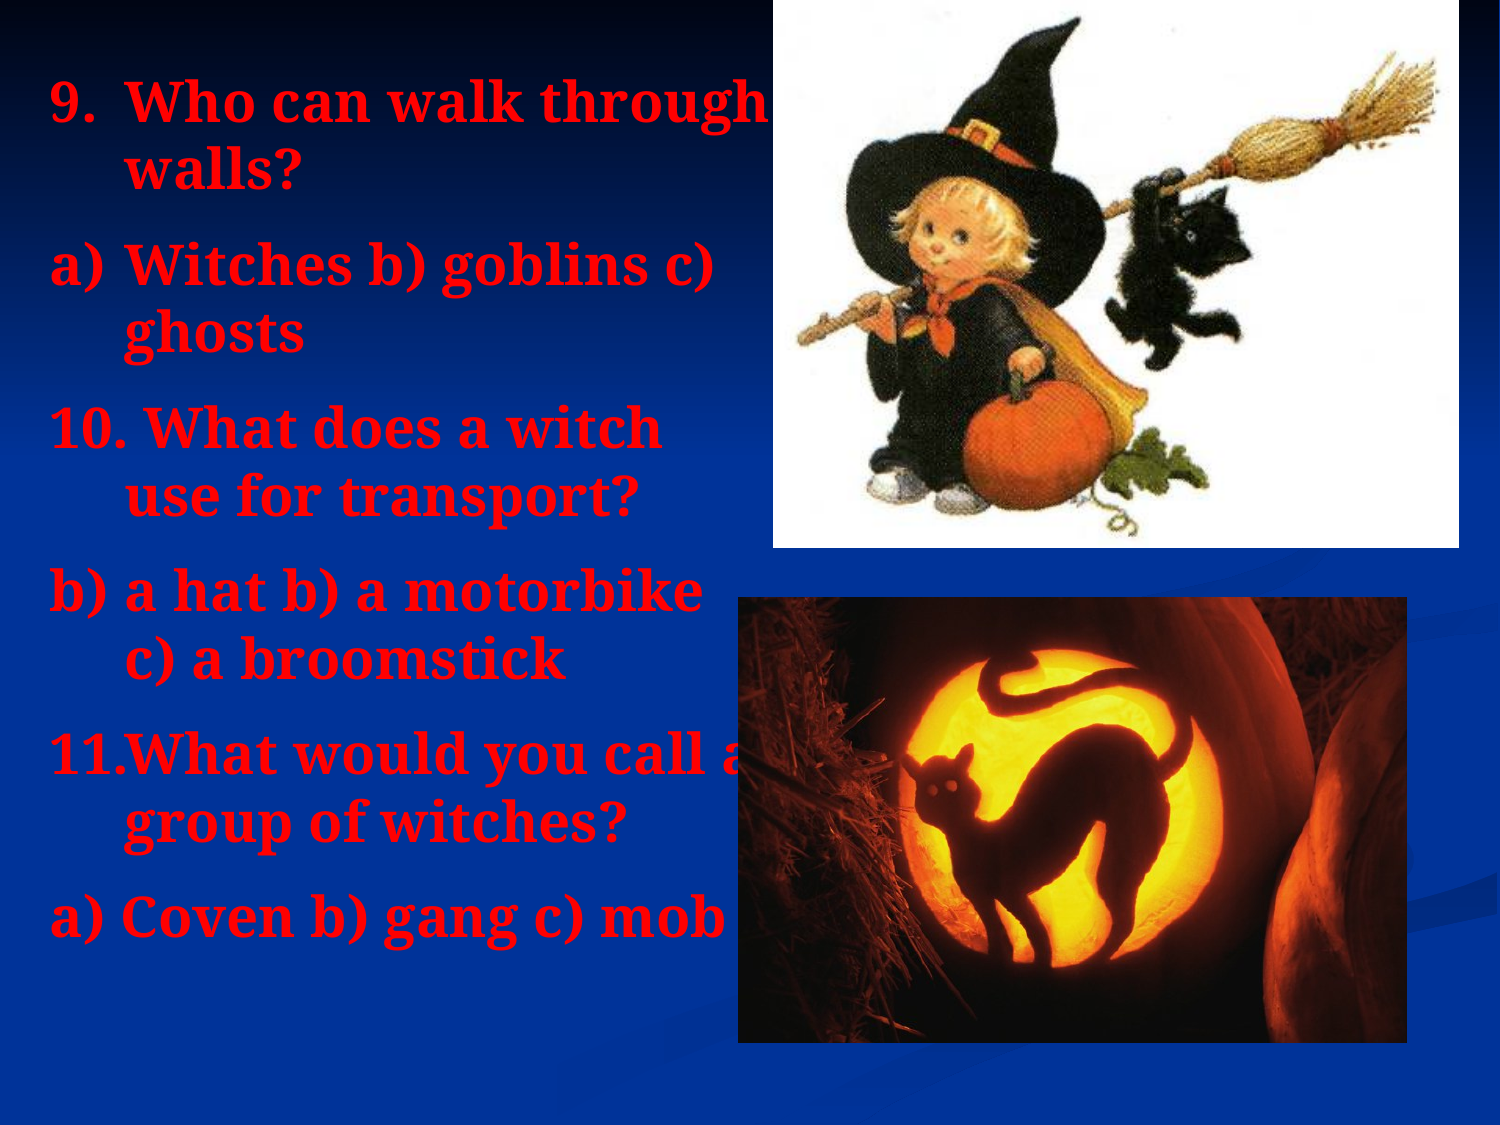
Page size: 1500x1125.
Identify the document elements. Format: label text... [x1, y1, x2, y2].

picture [773, 0, 1459, 548]
picture [738, 597, 1407, 1044]
text_box Who can walk through walls? Witches b) goblins c) ghosts 10. What does a witch use for transport? a hat b) a motorbike c) a broomstick 11.What would you call a group of witches? a) Coven b) gang c) mob [35, 58, 786, 957]
